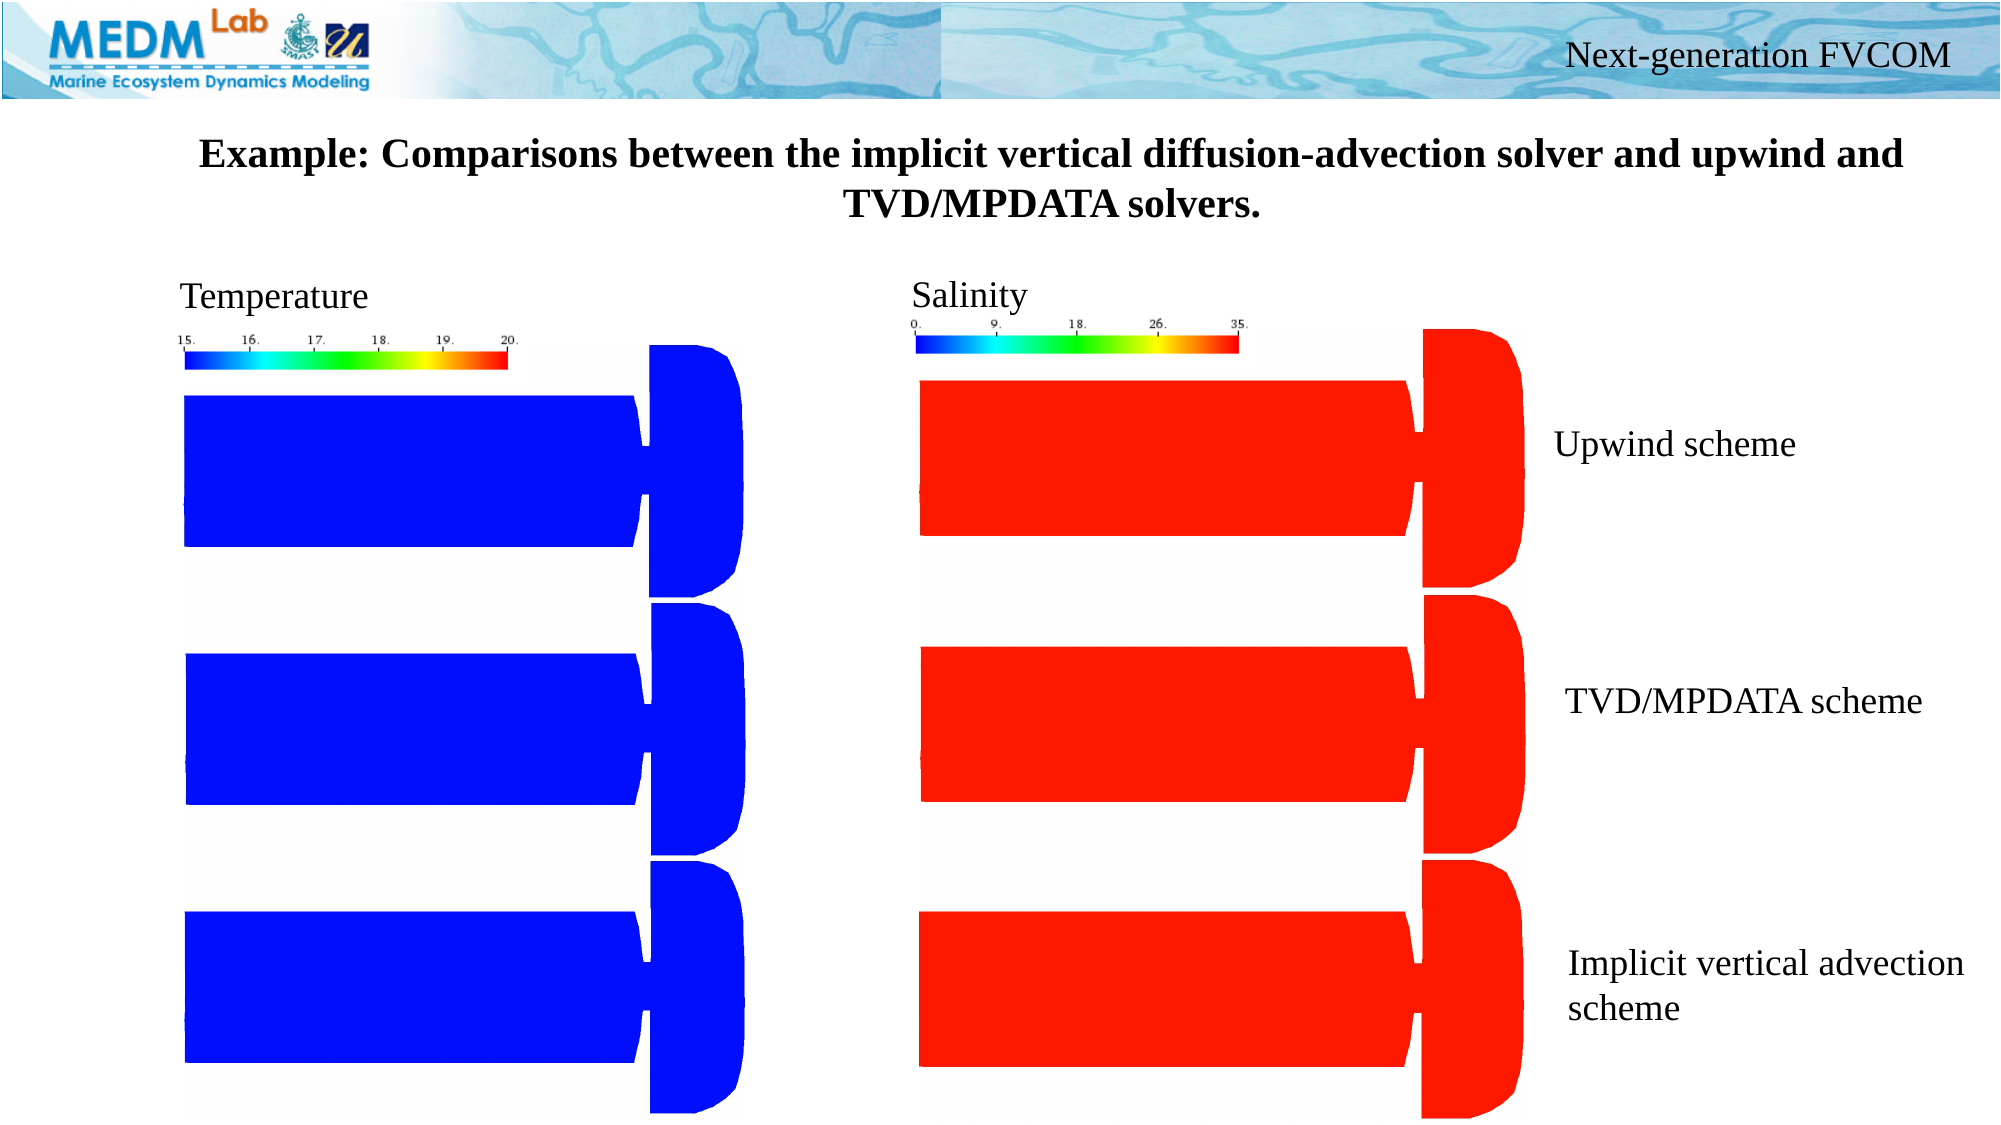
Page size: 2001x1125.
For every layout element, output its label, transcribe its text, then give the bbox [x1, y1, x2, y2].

picture [170, 324, 529, 385]
text_box Temperature [144, 263, 404, 324]
picture [901, 305, 1260, 366]
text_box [918, 593, 1527, 858]
text_box Salinity [777, 262, 1163, 323]
text_box Example: Comparisons between the implicit vertical diffusion-advection solver and upwind and TVD/MPDATA solvers. [152, 118, 1952, 233]
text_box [0, 2, 2000, 99]
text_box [181, 858, 746, 1116]
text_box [181, 600, 746, 858]
text_box Implicit vertical advection scheme [1553, 930, 1991, 1036]
text_box TVD/MPDATA scheme [1536, 668, 1952, 729]
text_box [918, 858, 1527, 1123]
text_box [181, 343, 746, 600]
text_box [918, 326, 1527, 591]
text_box Upwind scheme [1527, 411, 1848, 471]
